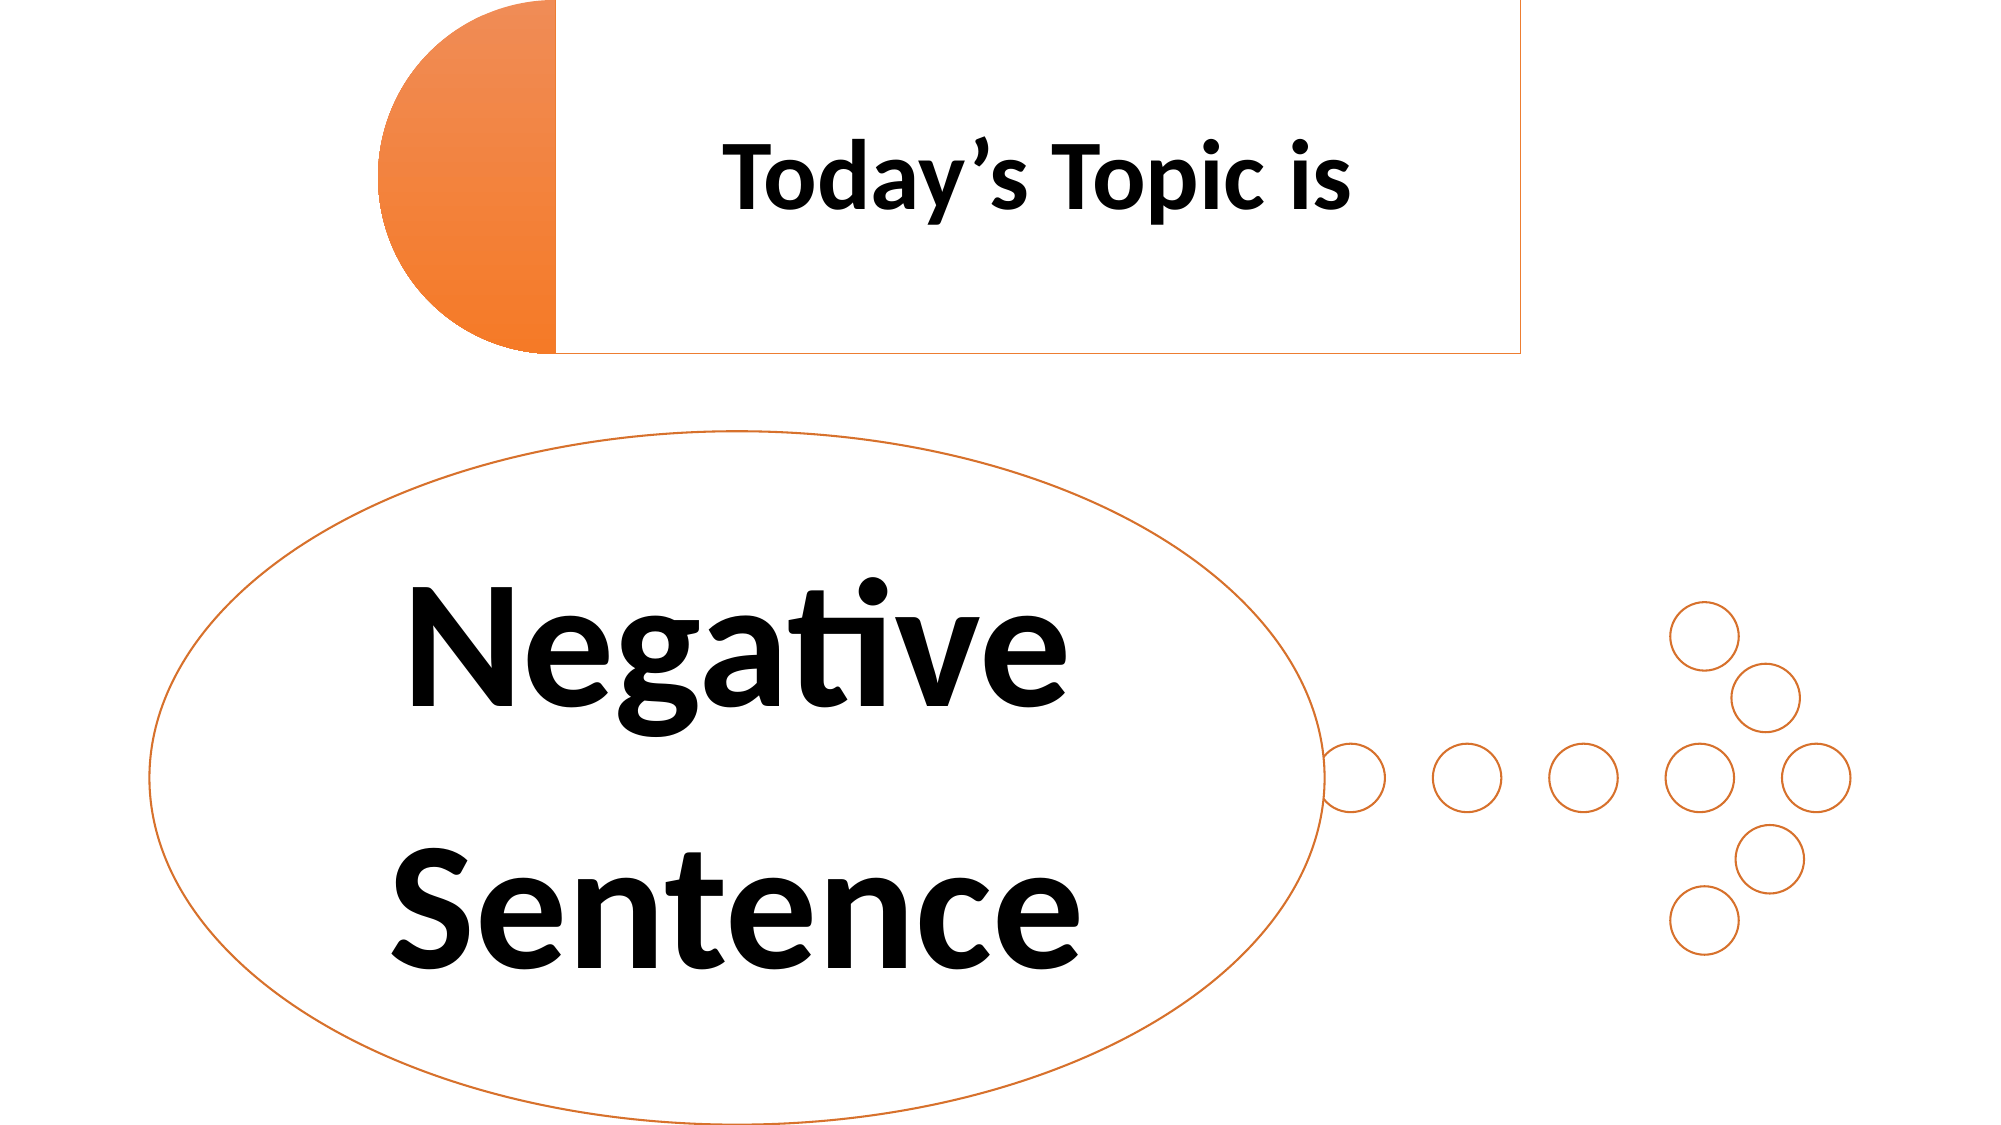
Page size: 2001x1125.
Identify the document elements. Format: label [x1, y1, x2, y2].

text_box [378, 0, 1521, 354]
text_box [0, 430, 2000, 1125]
